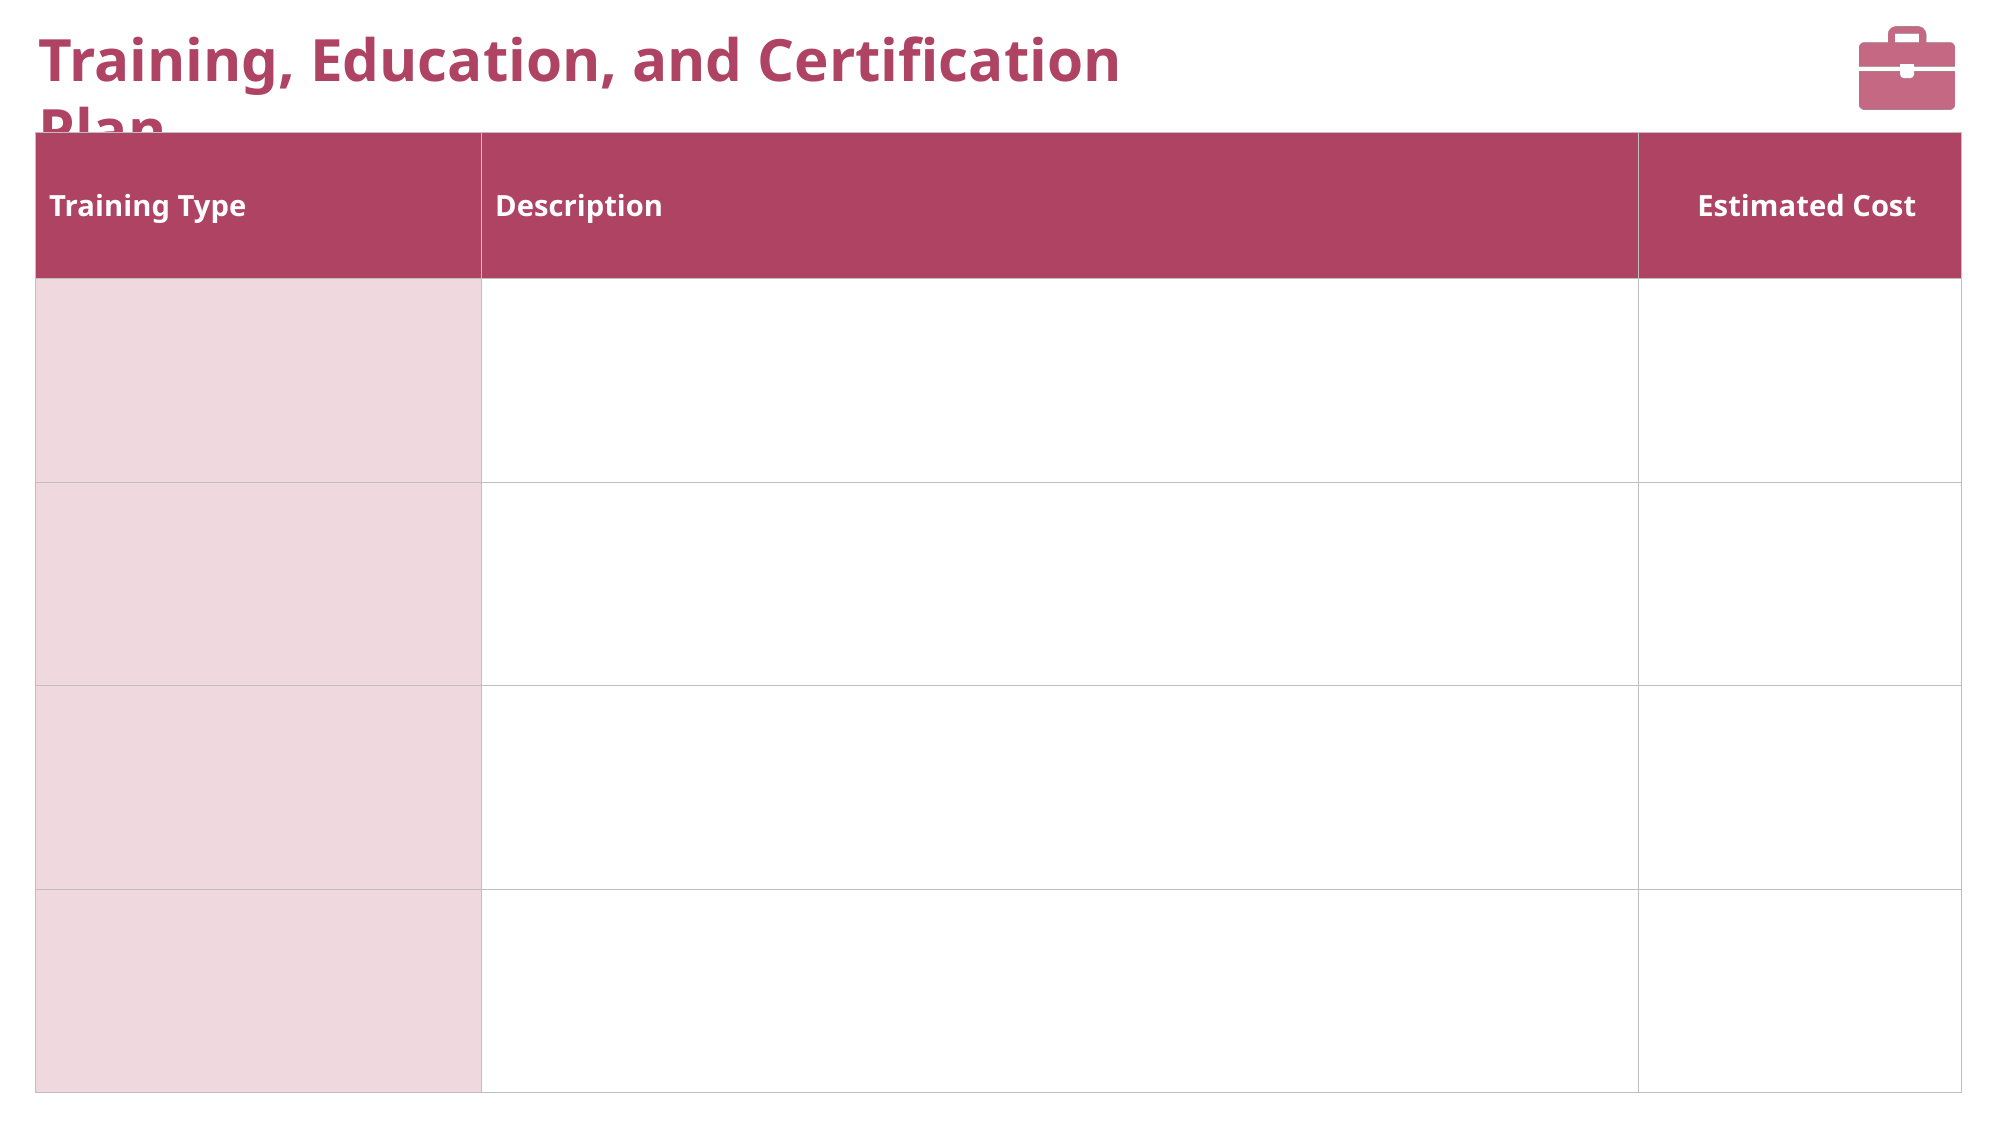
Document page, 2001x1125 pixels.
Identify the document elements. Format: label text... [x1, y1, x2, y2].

table_cell [1639, 279, 1961, 482]
table_cell [1639, 686, 1961, 889]
table_cell [482, 686, 1638, 889]
table_header Training Type [36, 133, 481, 278]
table_cell [36, 686, 481, 889]
table_cell [482, 483, 1638, 685]
table_cell [482, 890, 1638, 1092]
text_box Training, Education, and Certification Plan [23, 15, 1236, 171]
table_cell [36, 890, 481, 1092]
picture [1847, 13, 1963, 129]
table_header Description [482, 133, 1638, 278]
table_header Estimated Cost [1639, 133, 1961, 278]
table_cell [482, 279, 1638, 482]
table_cell [1639, 483, 1961, 685]
table_cell [36, 483, 481, 685]
table_cell [1639, 890, 1961, 1092]
table_cell [36, 279, 481, 482]
